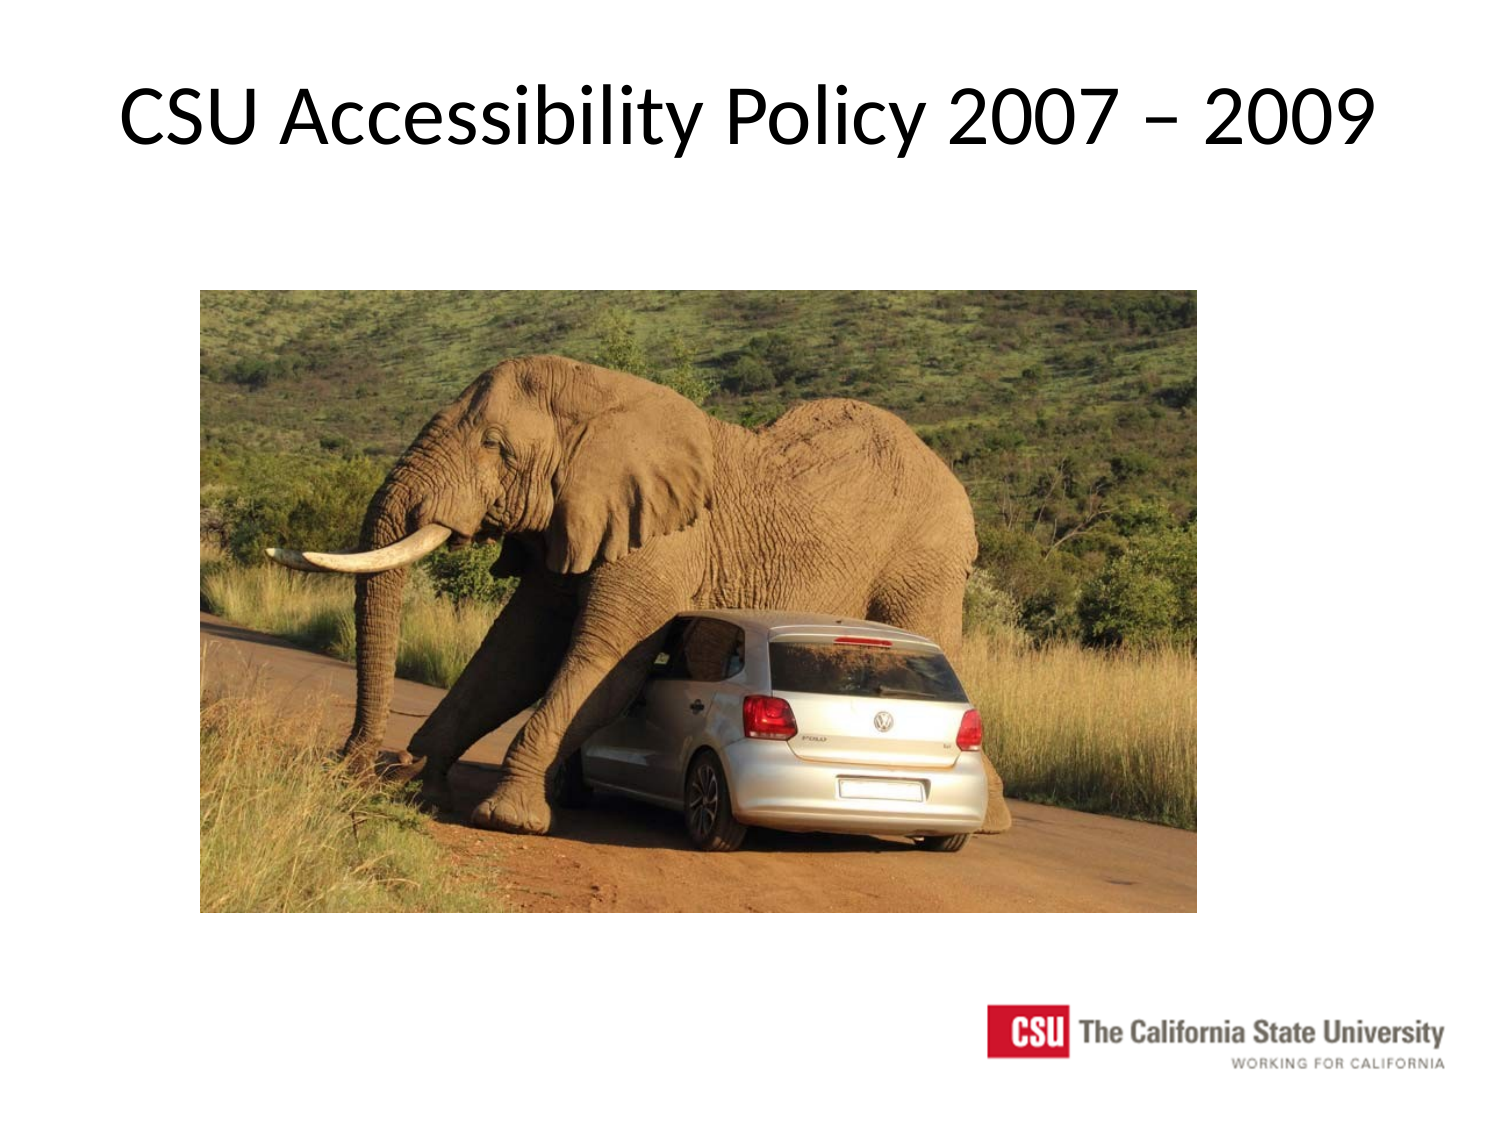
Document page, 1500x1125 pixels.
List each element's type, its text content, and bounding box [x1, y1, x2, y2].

title CSU Accessibility Policy 2007 – 2009 [75, 45, 1425, 175]
picture [981, 999, 1457, 1084]
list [199, 289, 1198, 914]
